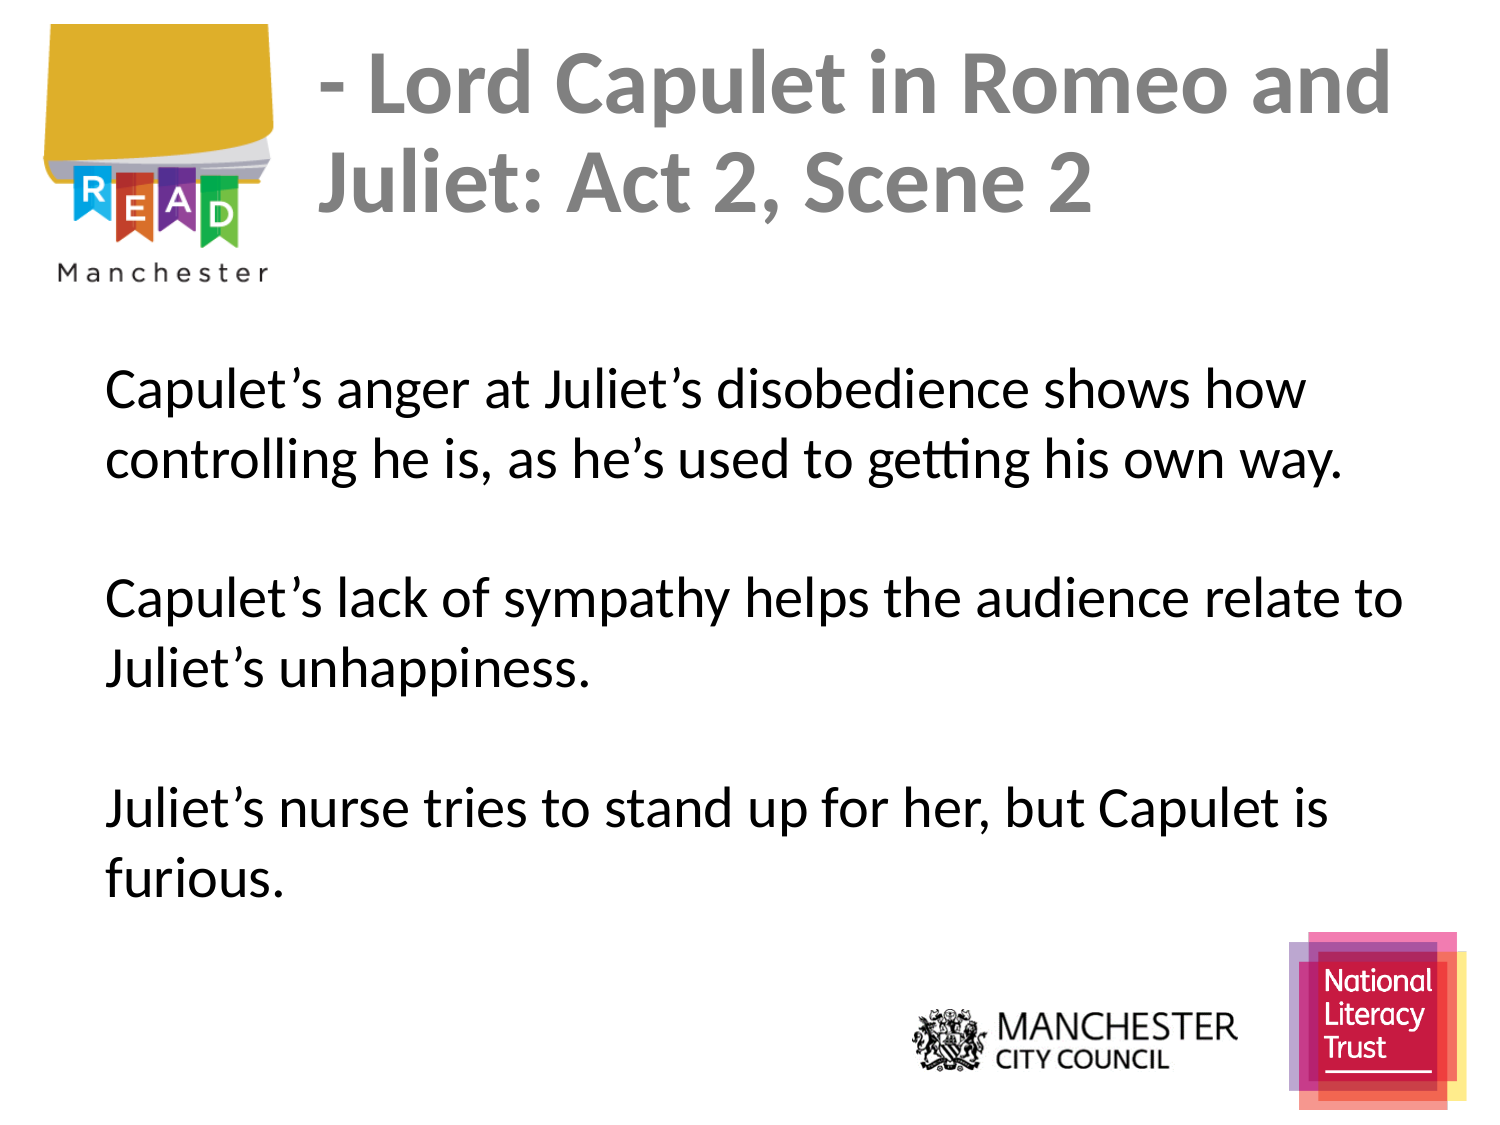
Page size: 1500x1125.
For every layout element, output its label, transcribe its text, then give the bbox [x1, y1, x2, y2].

picture [911, 1009, 1238, 1072]
title - Lord Capulet in Romeo and Juliet: Act 2, Scene 2 [304, 79, 1500, 297]
picture [1289, 932, 1469, 1110]
picture [0, 24, 304, 308]
list Capulet’s anger at Juliet’s disobedience shows how controlling he is, as he’s used to getting his own way. Capulet’s lack of sympathy helps the audience relate to Juliet’s unhappiness. Juliet’s nurse tries to stand up for her, but Capulet is furious. [90, 342, 1443, 918]
